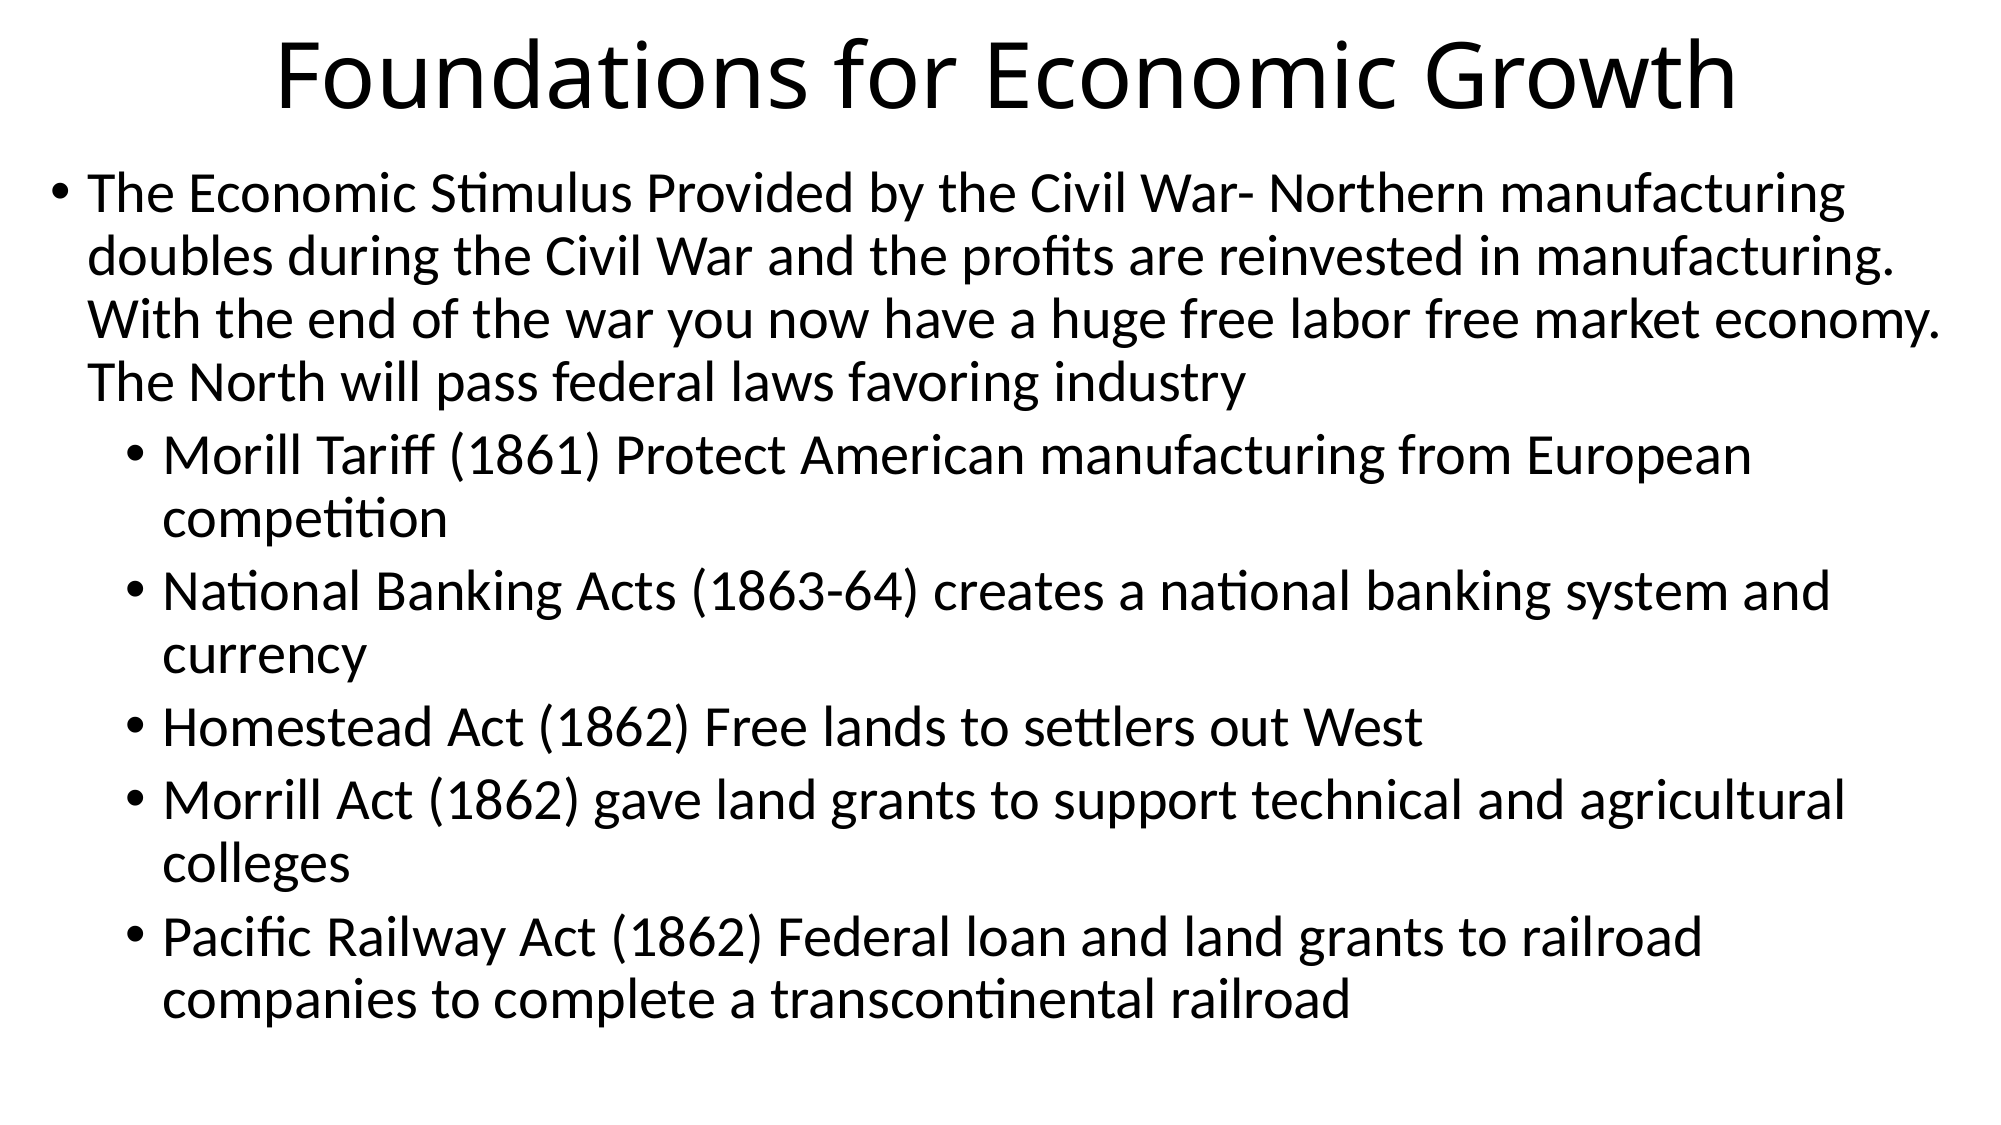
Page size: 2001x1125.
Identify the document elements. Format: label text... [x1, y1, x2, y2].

list The Economic Stimulus Provided by the Civil War- Northern manufacturing doubles during the Civil War and the profits are reinvested in manufacturing. With the end of the war you now have a huge free labor free market economy. The North will pass federal laws favoring industry Morill Tariff (1861) Protect American manufacturing from European competition National Banking Acts (1863-64) creates a national banking system and currency Homestead Act (1862) Free lands to settlers out West Morrill Act (1862) gave land grants to support technical and agricultural colleges Pacific Railway Act (1862) Federal loan and land grants to railroad companies to complete a transcontinental railroad [34, 155, 1980, 1103]
title Foundations for Economic Growth [34, 2, 1980, 155]
